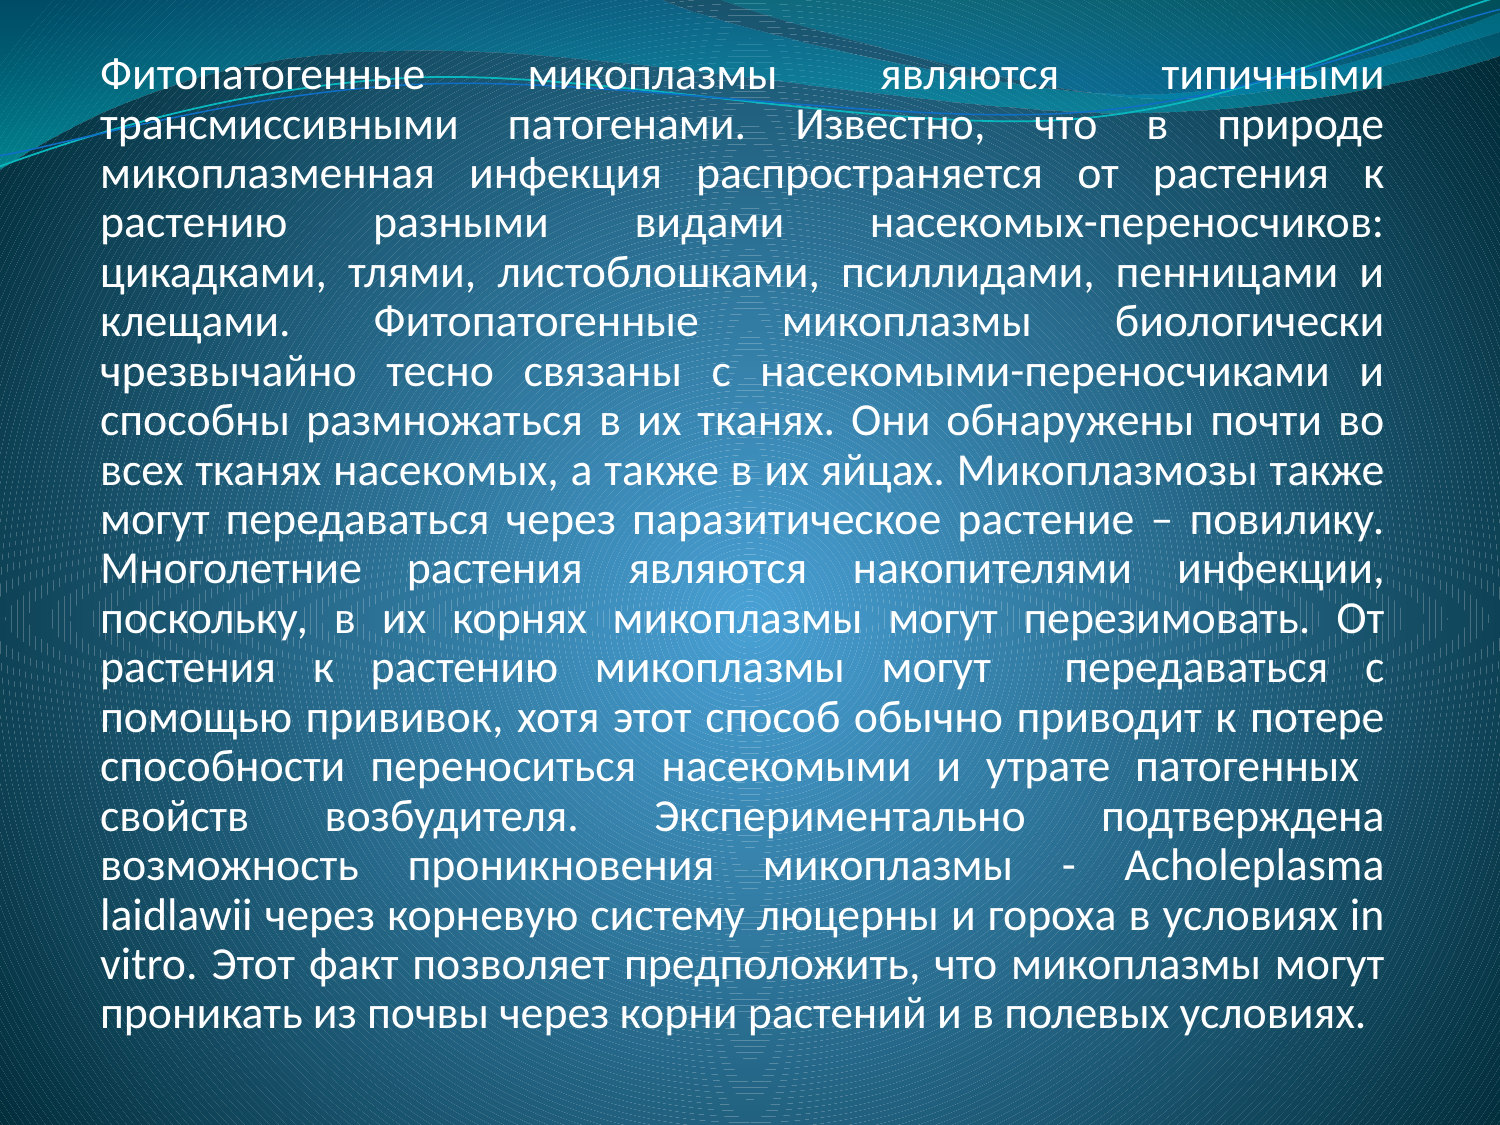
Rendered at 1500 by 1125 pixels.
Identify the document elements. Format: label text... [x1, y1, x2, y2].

subtitle Фитопатогенные микоплазмы являются типичными трансмиссивными патогенами. Известно, что в природе микоплазменная инфекция распространяется от растения к растению разными видами насекомых-переносчиков: цикадками, тлями, листоблошками, псиллидами, пенницами и клещами. Фитопатогенные микоплазмы биологически чрезвычайно тесно связаны с насекомыми-переносчиками и способны размножаться в их тканях. Они обнаружены почти во всех тканях насекомых, а также в их яйцах. Микоплазмозы также могут передаваться через паразитическое растение – повилику. Многолетние растения являются накопителями инфекции, поскольку, в их корнях микоплазмы могут перезимовать. От растения к растению микоплазмы могут передаваться с помощью прививок, хотя этот способ обычно приводит к потере способности переноситься насекомыми и утрате патогенных свойств возбудителя. Экспериментально подтверждена возможность проникновения микоплазмы - Acholeplasma laidlawii через корневую систему люцерны и гороха в условиях in vitro. Этот факт позволяет предположить, что микоплазмы могут проникать из почвы через корни растений и в полевых условиях. [100, 42, 1390, 1083]
